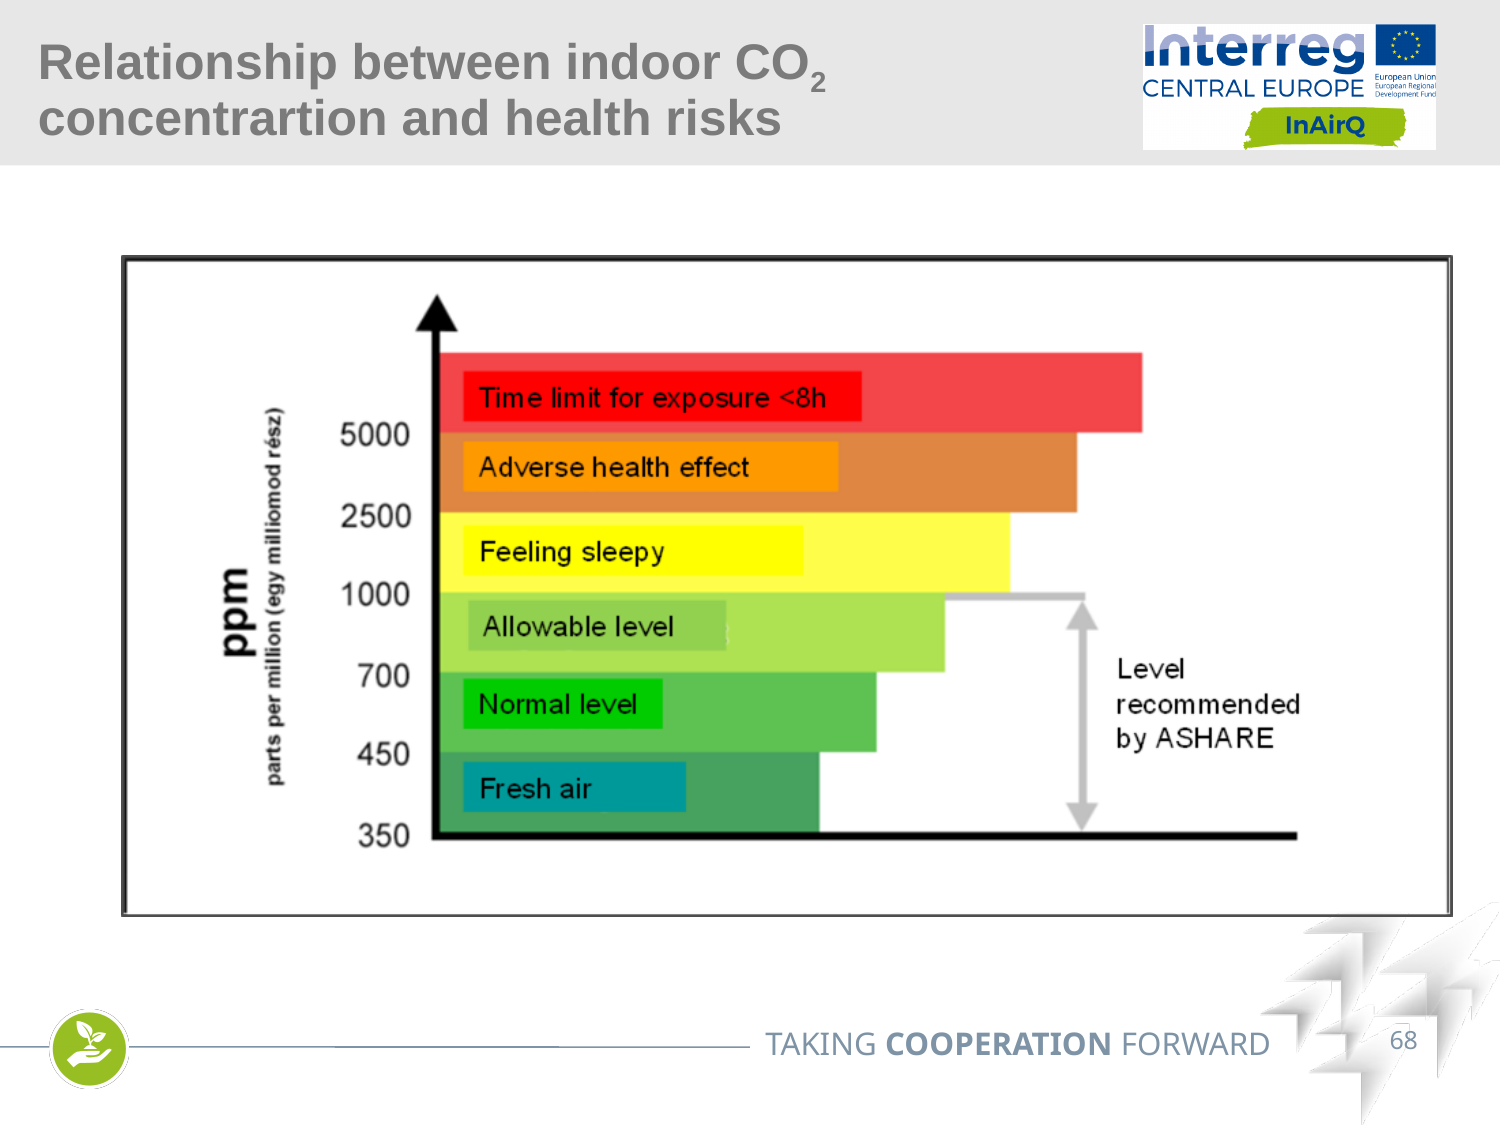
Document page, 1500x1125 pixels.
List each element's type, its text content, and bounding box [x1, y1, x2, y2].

picture [49, 1009, 129, 1089]
picture [1143, 24, 1436, 150]
picture [121, 255, 1500, 1125]
title Relationship between indoor CO2 concentrartion and health risks [37, 33, 1119, 143]
